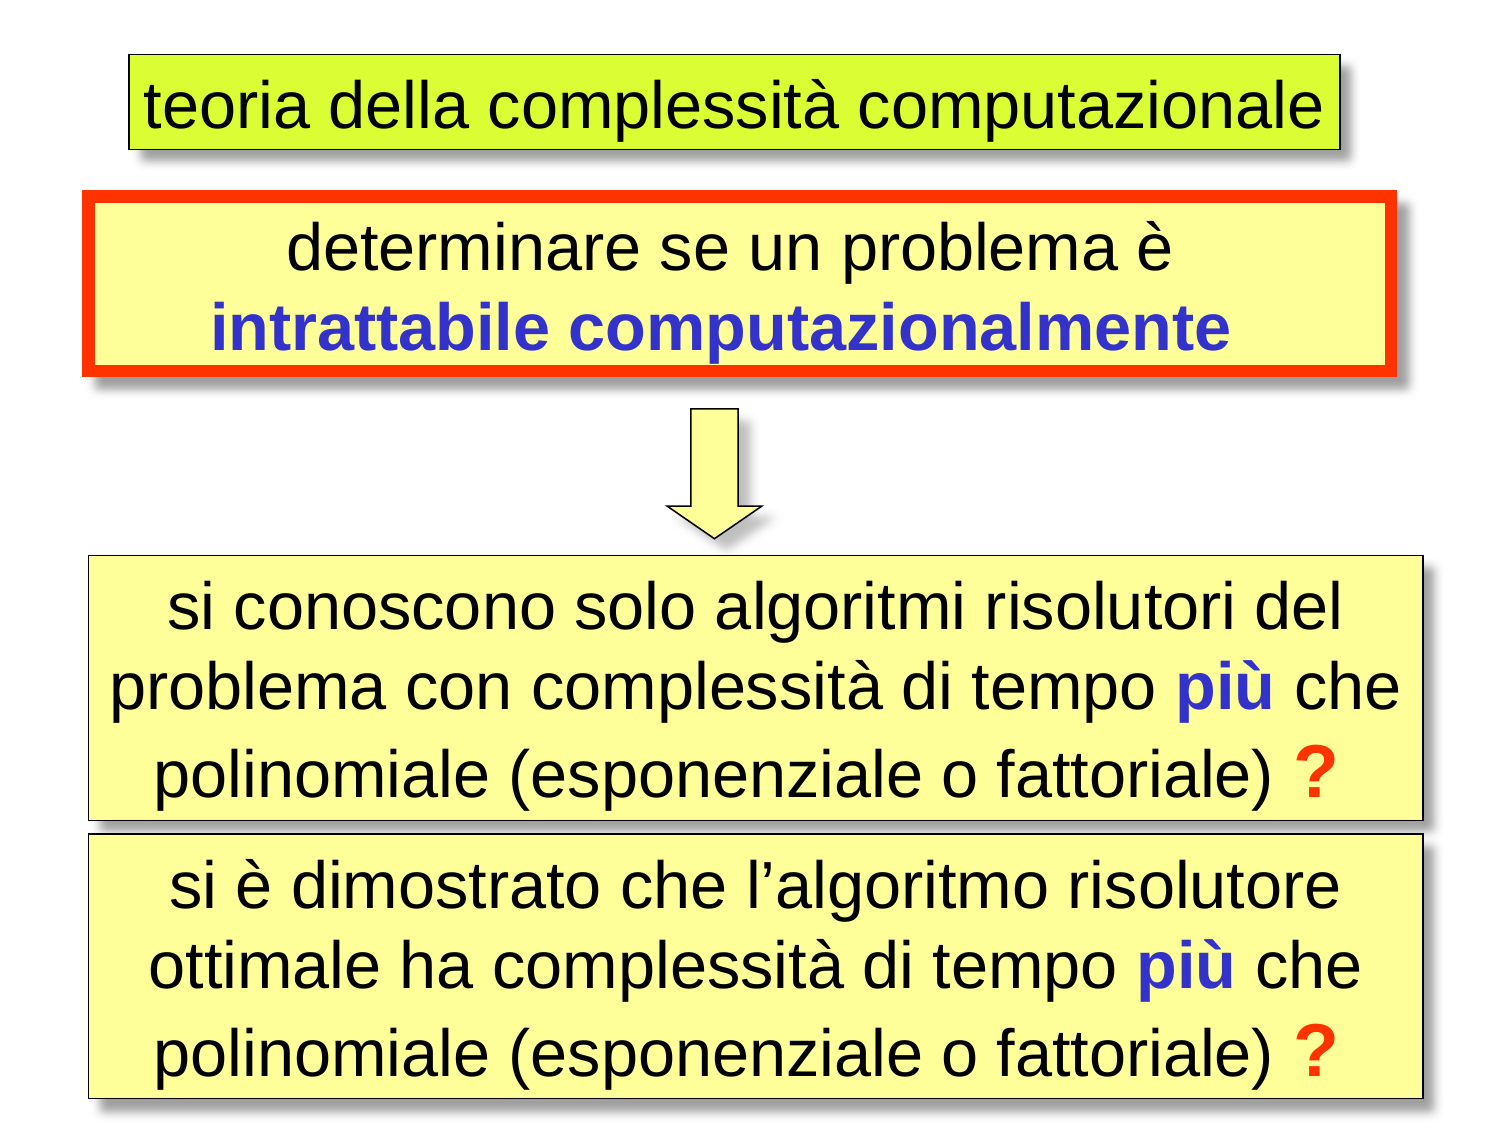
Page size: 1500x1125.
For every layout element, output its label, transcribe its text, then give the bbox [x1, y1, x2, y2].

text_box determinare se un problema è intrattabile computazionalmente [88, 196, 1392, 371]
text_box [667, 408, 762, 539]
text_box teoria della complessità computazionale [129, 54, 1340, 150]
text_box si è dimostrato che l’algoritmo risolutore ottimale ha complessità di tempo più che polinomiale (esponenziale o fattoriale) ? [88, 834, 1424, 1099]
text_box si conoscono solo algoritmi risolutori del problema con complessità di tempo più che polinomiale (esponenziale o fattoriale) ? [88, 555, 1424, 821]
